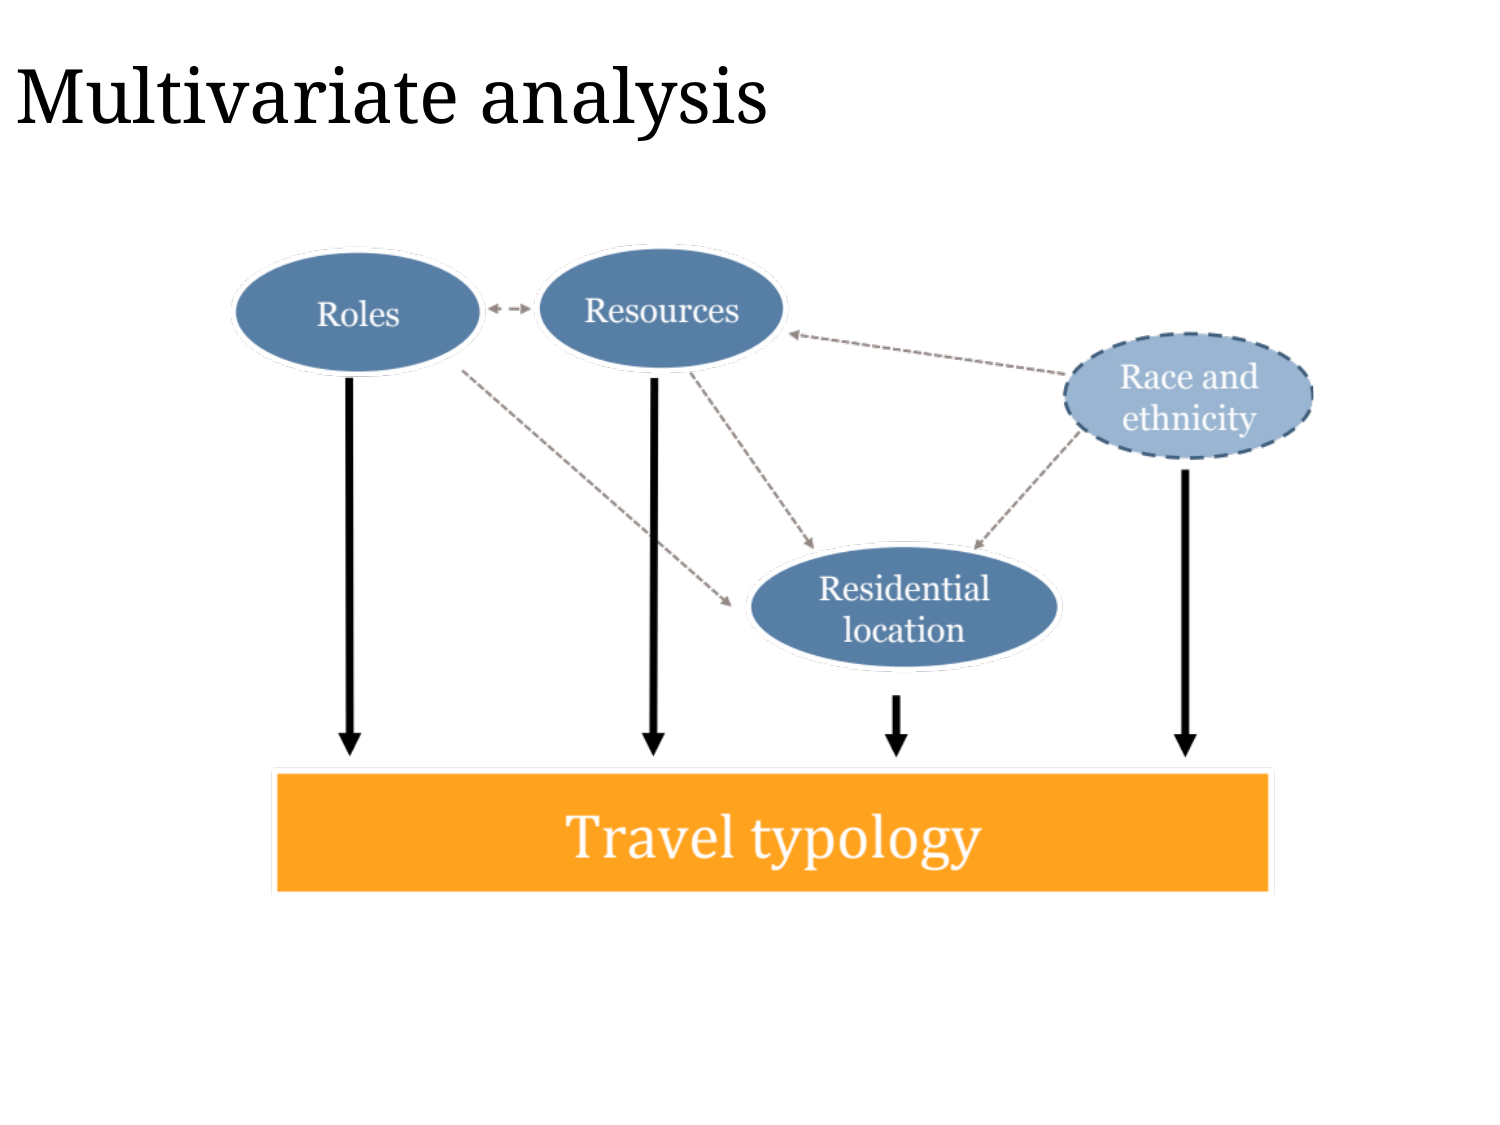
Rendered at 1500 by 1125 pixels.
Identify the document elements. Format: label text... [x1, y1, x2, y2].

picture [230, 243, 1314, 896]
title Multivariate analysis [0, 0, 1350, 188]
